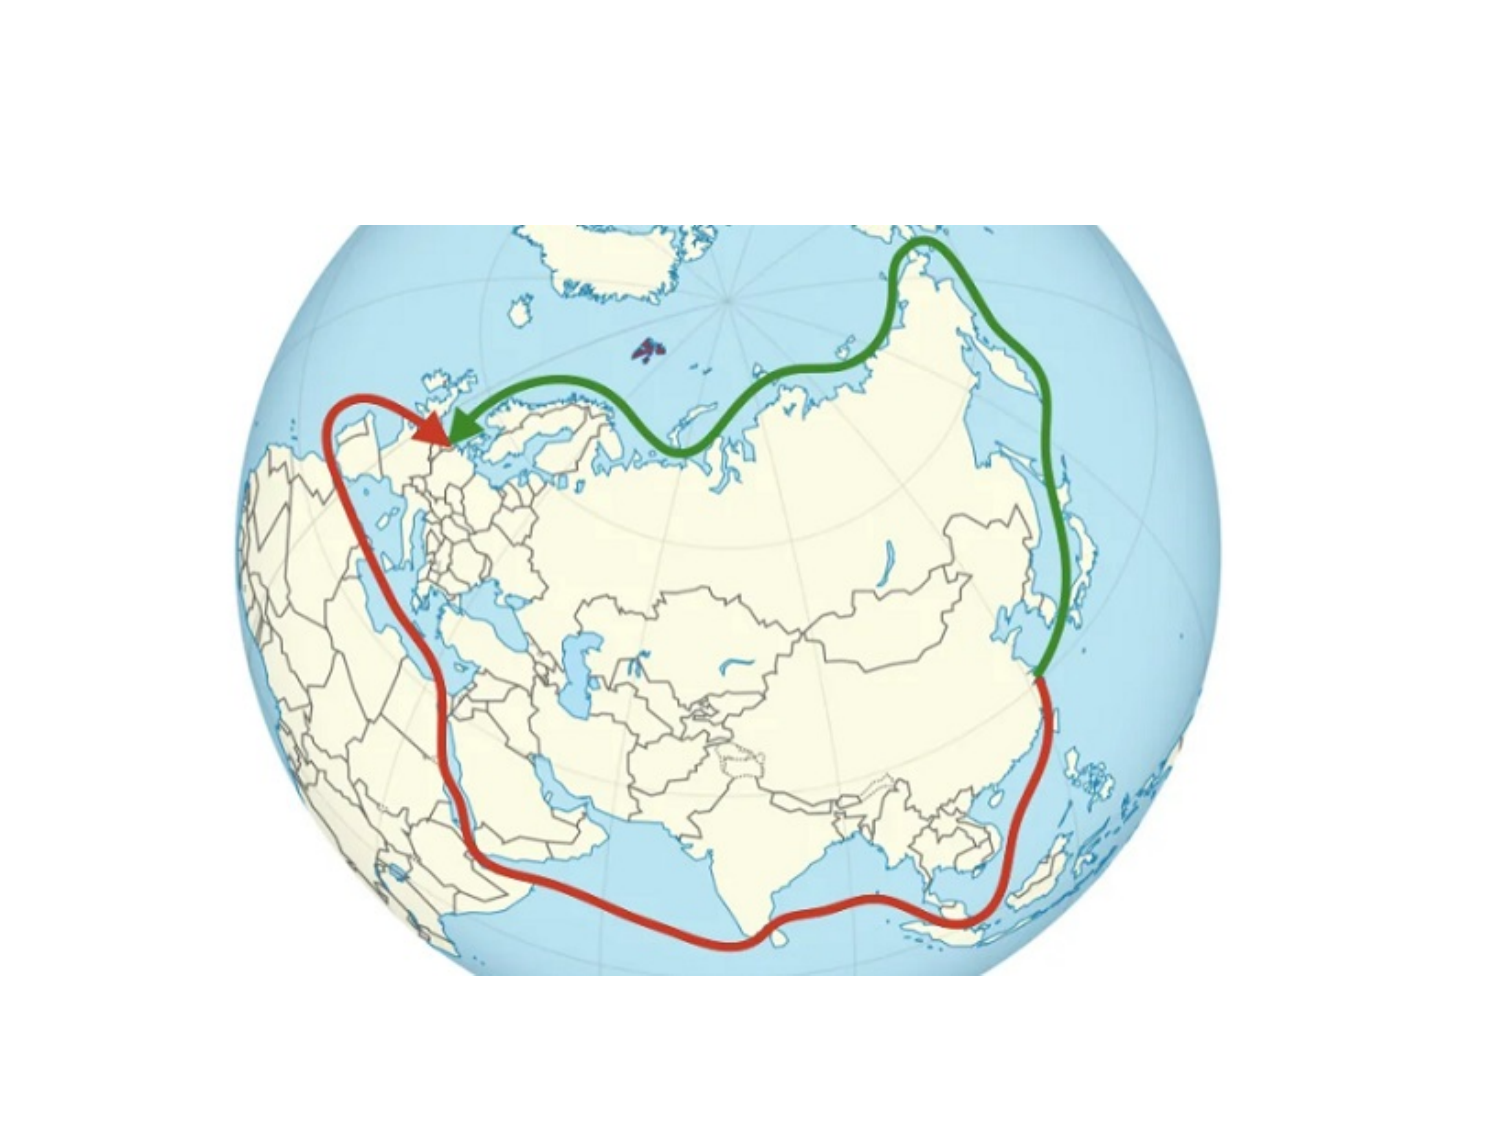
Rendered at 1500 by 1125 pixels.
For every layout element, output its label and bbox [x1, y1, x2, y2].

list [198, 225, 1500, 977]
